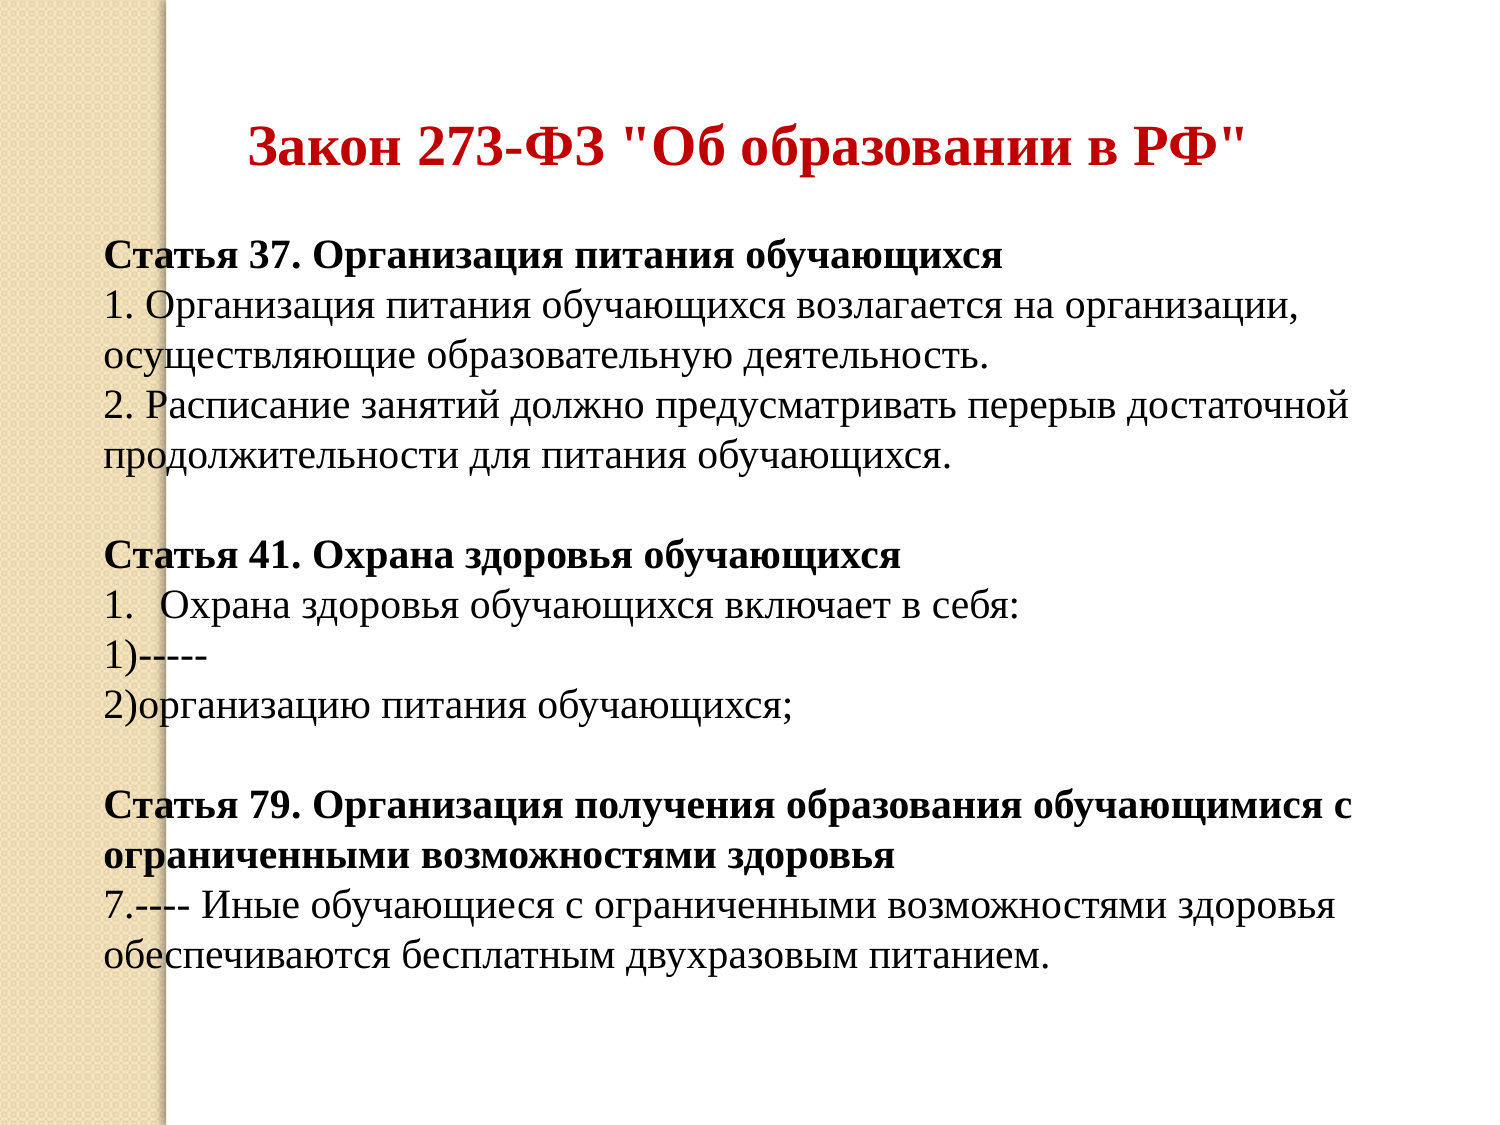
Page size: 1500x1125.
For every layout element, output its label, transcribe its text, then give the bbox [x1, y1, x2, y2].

text_box Закон 273-ФЗ "Об образовании в РФ" Статья 37. Организация питания обучающихся 1. Организация питания обучающихся возлагается на организации, осуществляющие образовательную деятельность. 2. Расписание занятий должно предусматривать перерыв достаточной продолжительности для питания обучающихся. Статья 41. Охрана здоровья обучающихся Охрана здоровья обучающихся включает в себя: 1)----- 2)организацию питания обучающихся; Статья 79. Организация получения образования обучающимися с ограниченными возможностями здоровья 7.---- Иные обучающиеся с ограниченными возможностями здоровья обеспечиваются бесплатным двухразовым питанием. [88, 54, 1424, 985]
